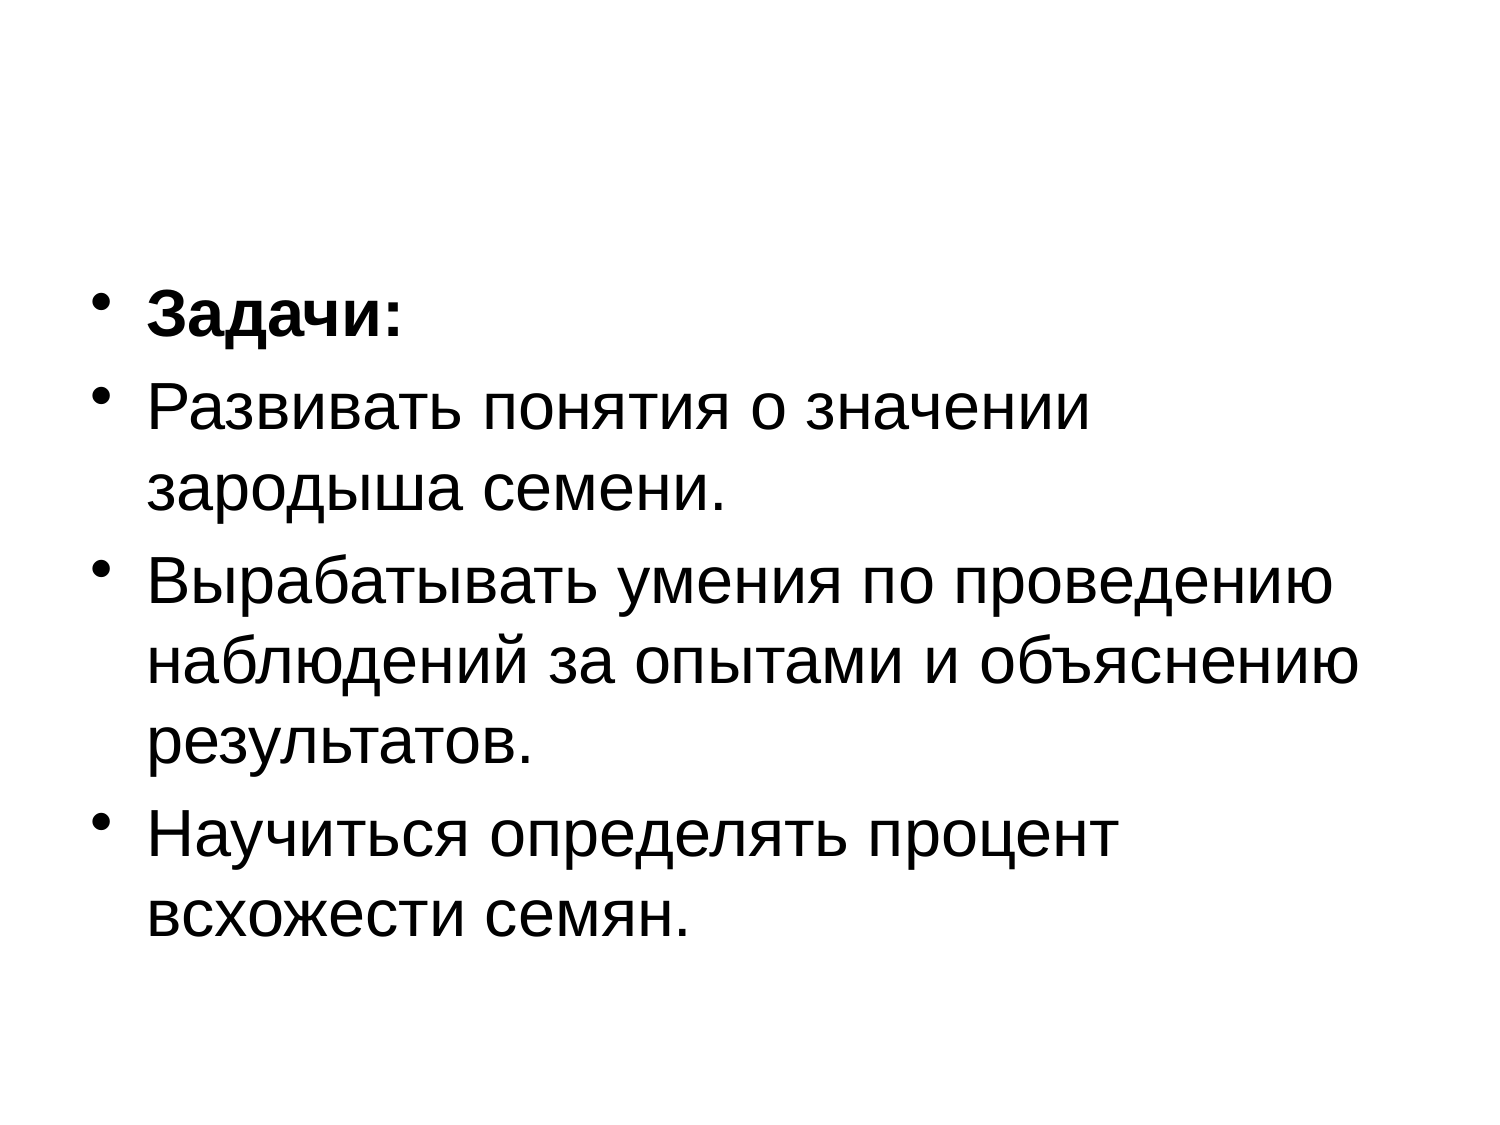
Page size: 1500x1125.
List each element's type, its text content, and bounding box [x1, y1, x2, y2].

list Задачи: Развивать понятия о значении зародыша семени. Вырабатывать умения по проведению наблюдений за опытами и объяснению результатов. Научиться определять процент всхожести семян. [74, 262, 1426, 1006]
